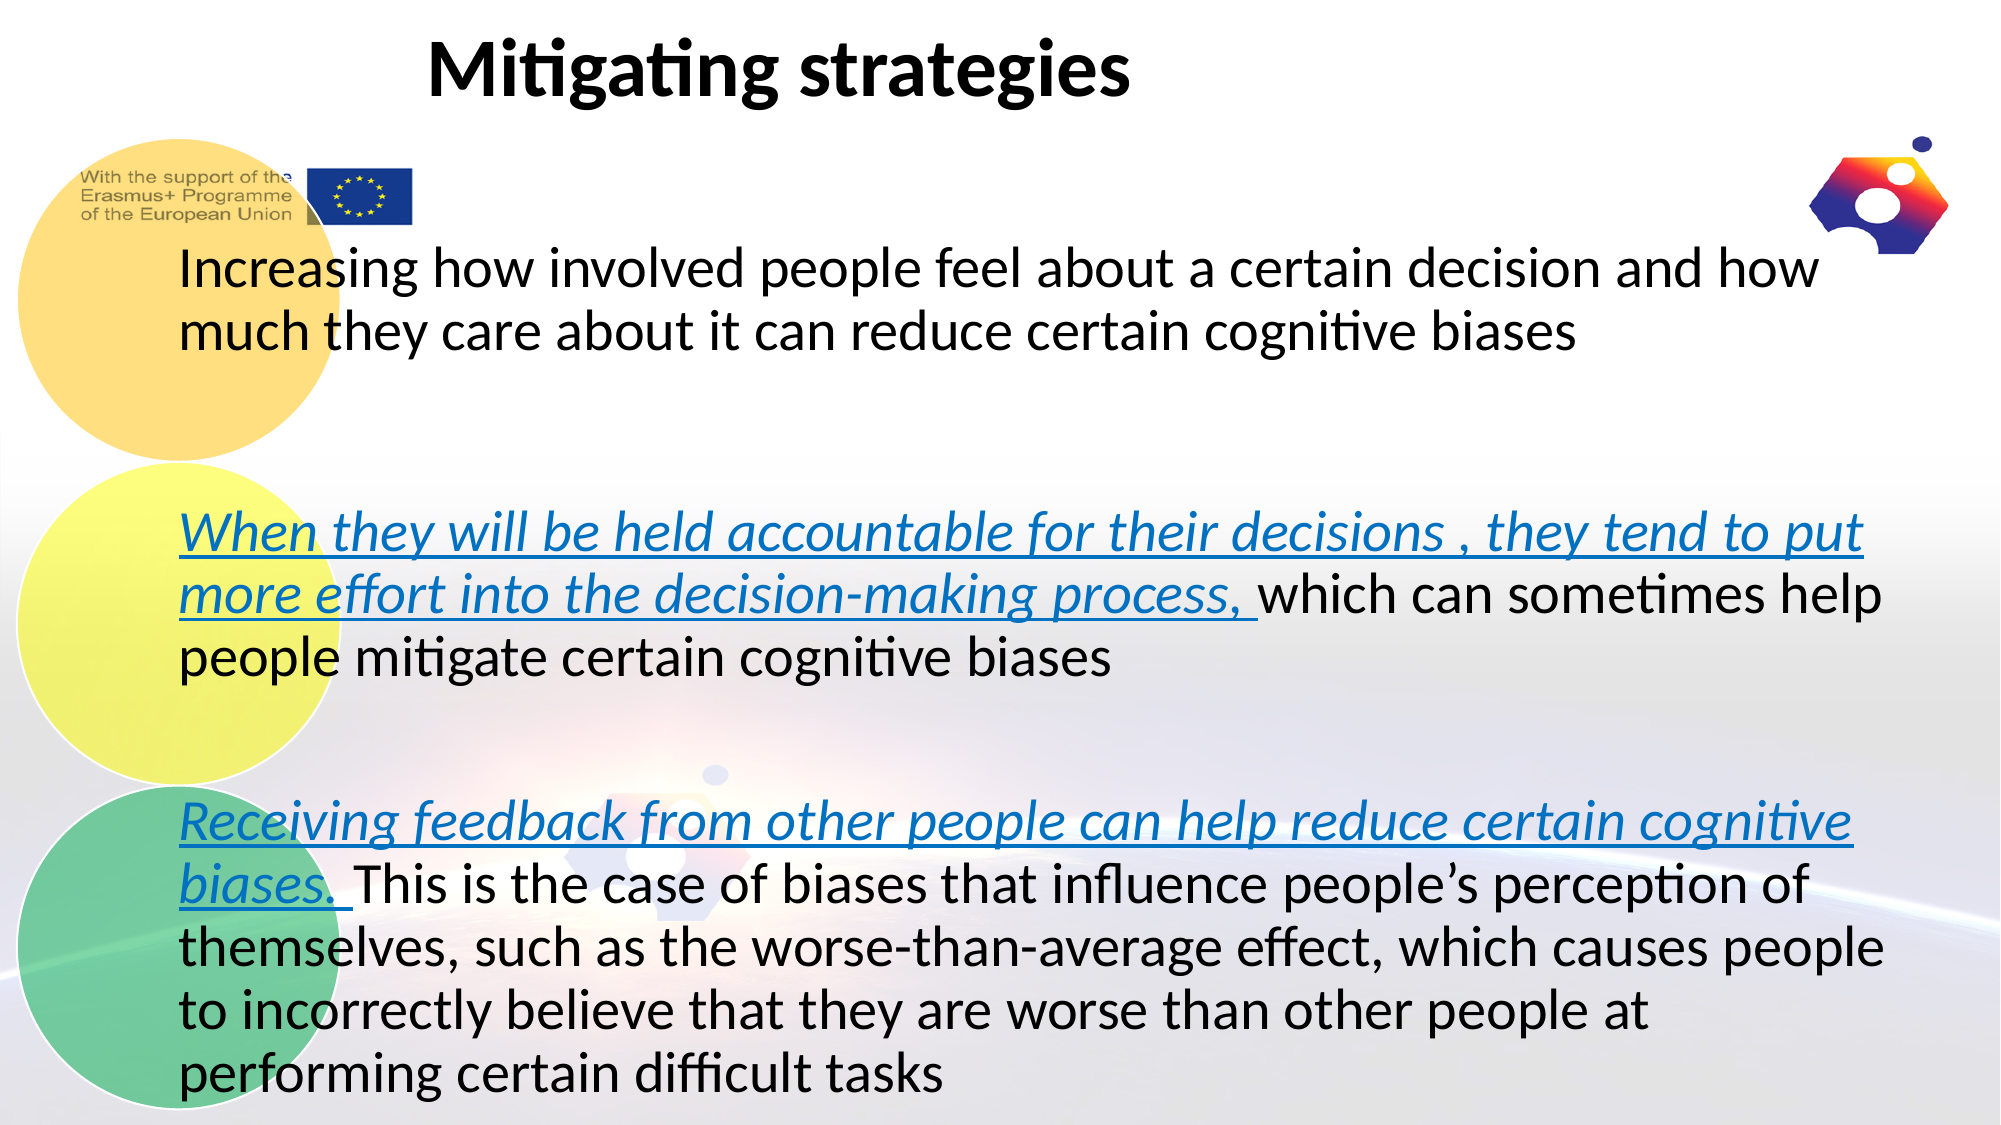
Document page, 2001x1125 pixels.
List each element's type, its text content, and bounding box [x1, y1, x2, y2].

picture [0, 0, 2001, 1125]
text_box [16, 137, 1907, 1110]
text_box Mitigating strategies [411, 6, 1860, 121]
